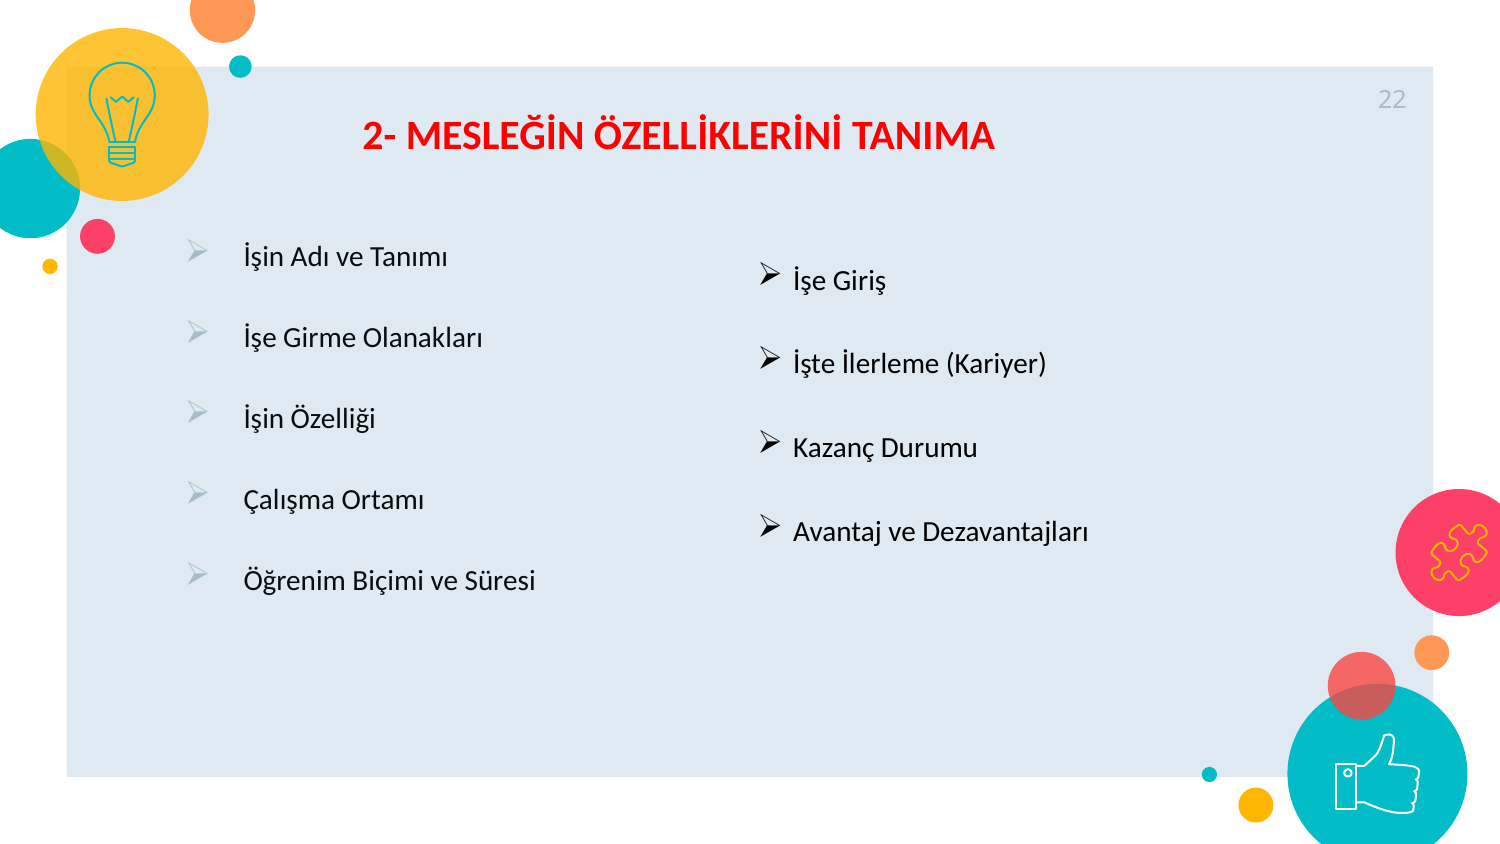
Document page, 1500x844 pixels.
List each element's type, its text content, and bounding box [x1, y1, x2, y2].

list İşin Adı ve Tanımı İşe Girme Olanakları İşin Özelliği Çalışma Ortamı Öğrenim Biçimi ve Süresi [153, 305, 886, 673]
text_box İşe Giriş İşte İlerleme (Kariyer) Kazanç Durumu Avantaj ve Dezavantajları [726, 197, 1270, 555]
text_box 2- MESLEĞİN ÖZELLİKLERİNİ TANIMA [312, 41, 1046, 226]
slide_number 22 [1331, 68, 1422, 134]
